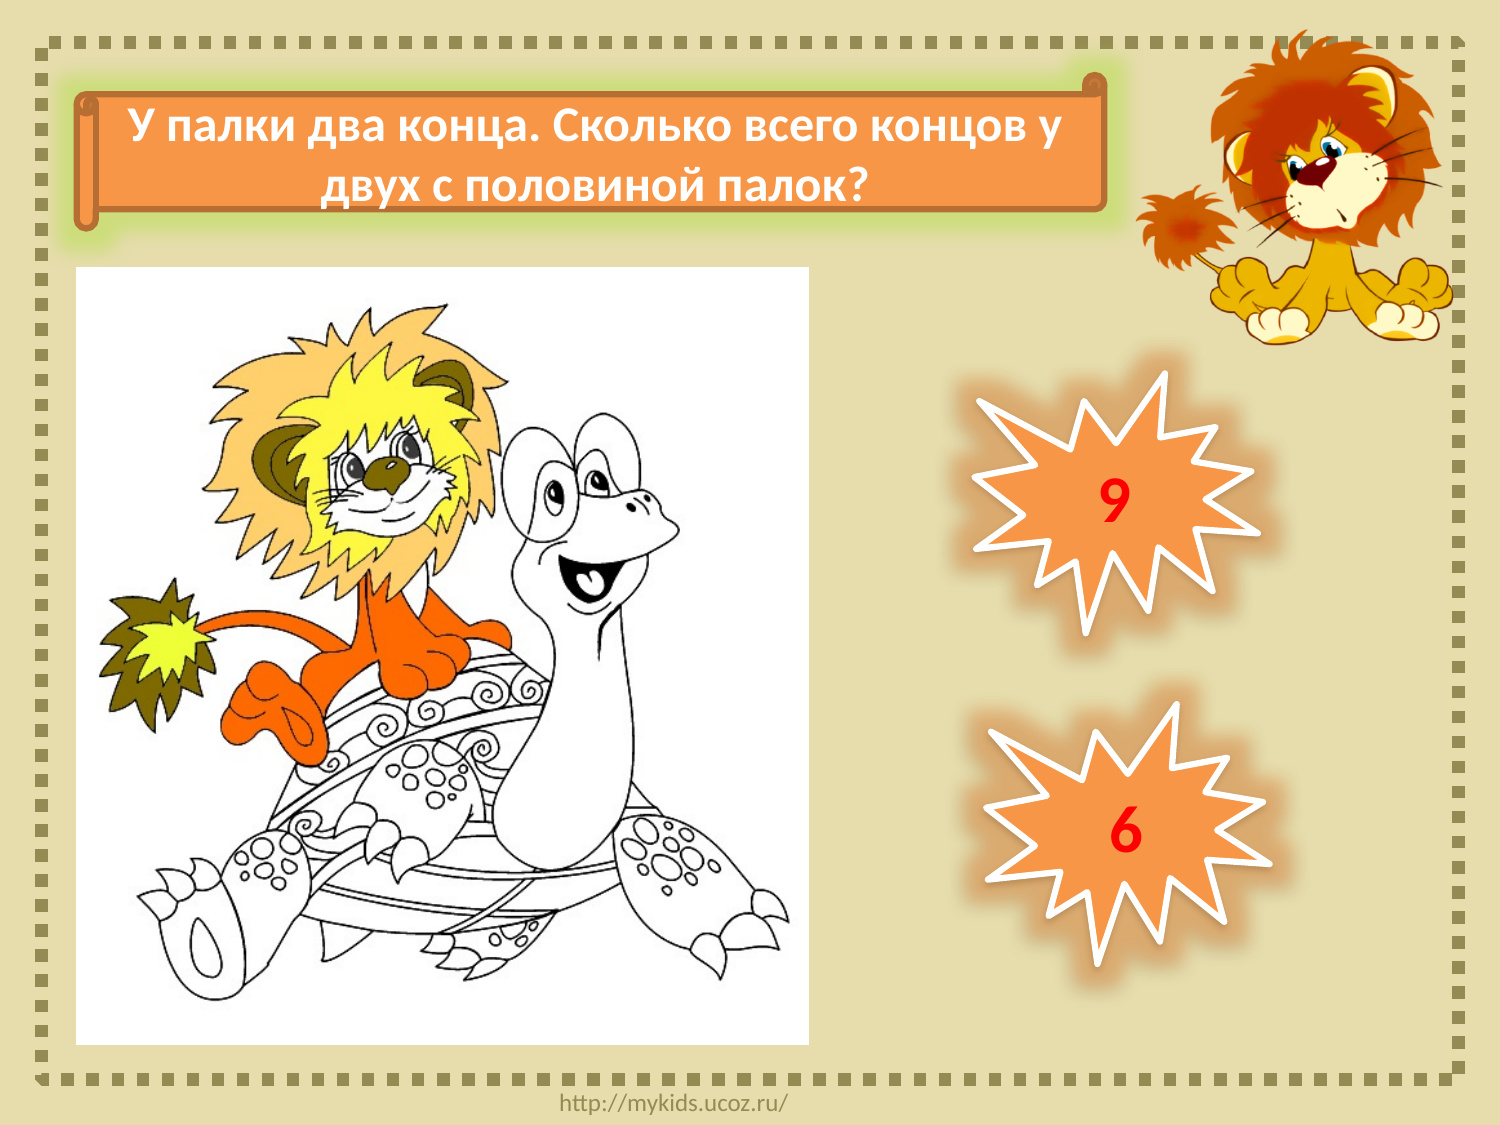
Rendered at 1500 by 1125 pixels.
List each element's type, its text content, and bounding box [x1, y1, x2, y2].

picture [1118, 19, 1466, 350]
text_box 9 [971, 370, 1261, 637]
text_box У палки два конца. Сколько всего концов у двух с половиной палок? [74, 72, 1107, 231]
picture [76, 266, 810, 1045]
text_box 6 [983, 701, 1273, 968]
